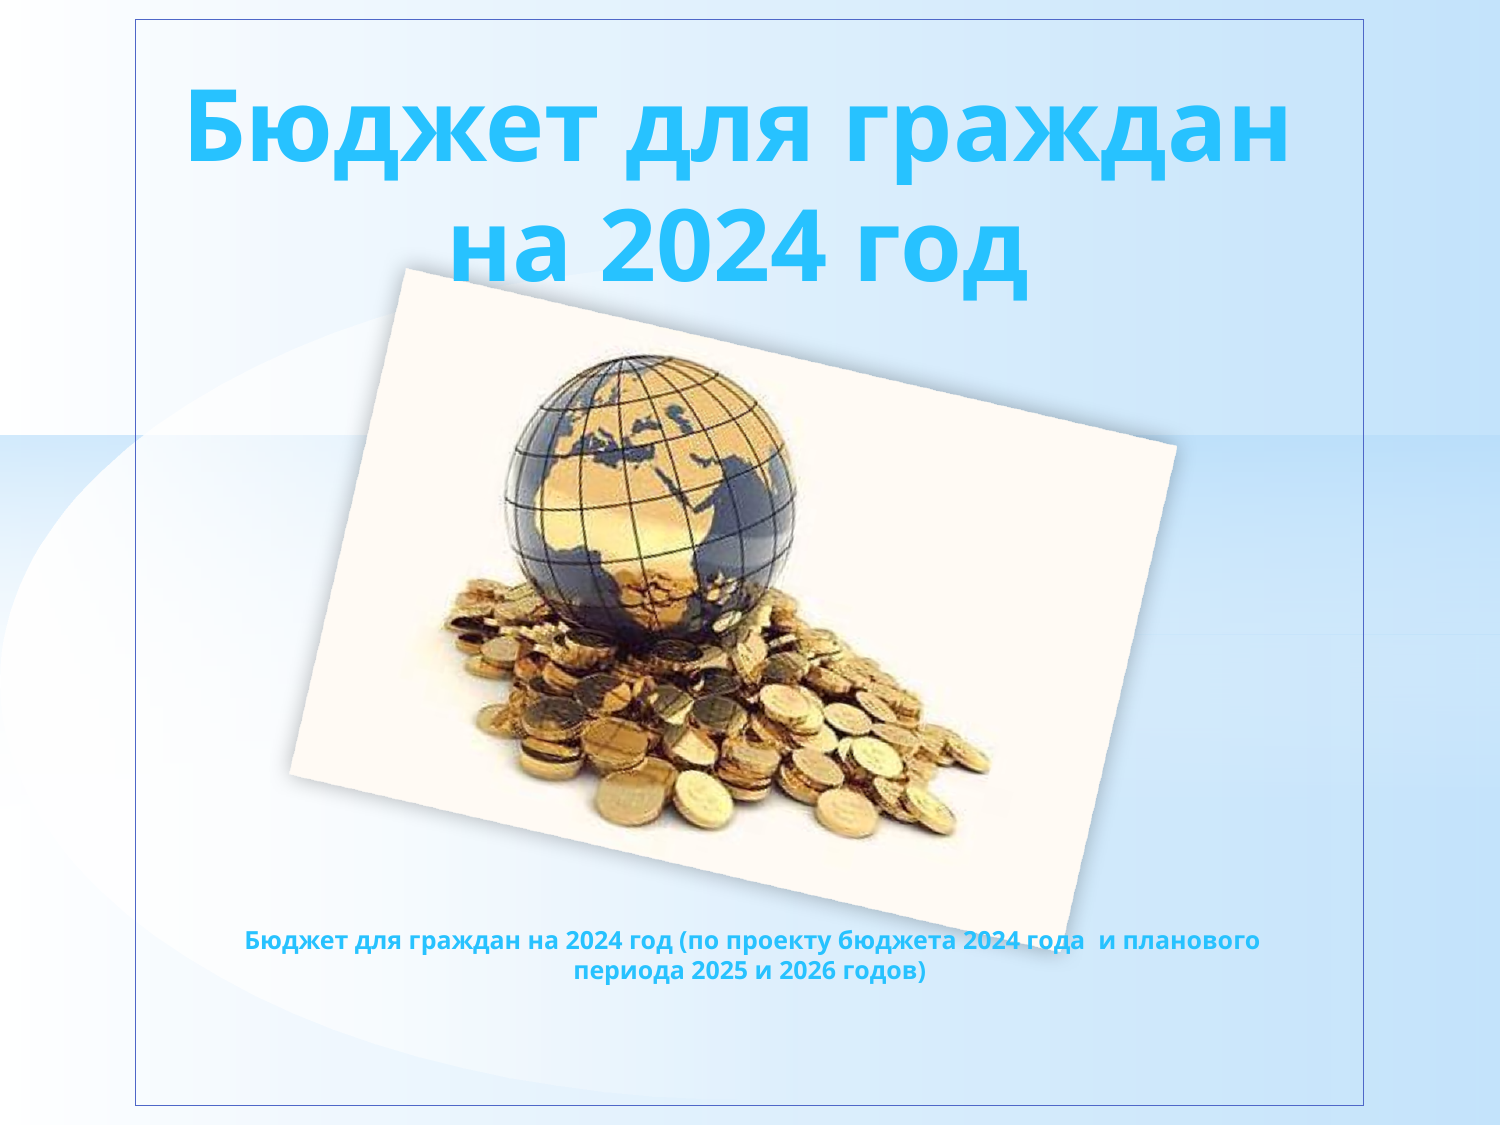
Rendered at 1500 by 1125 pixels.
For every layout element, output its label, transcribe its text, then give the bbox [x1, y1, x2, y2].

text_box Бюджет для граждан на 2024 год (по проекту бюджета 2024 года и планового периода 2025 и 2026 годов) [194, 916, 1305, 992]
text_box [135, 19, 1364, 1106]
text_box Бюджет для граждан на 2024 год [147, 54, 1329, 310]
picture [290, 310, 1176, 916]
